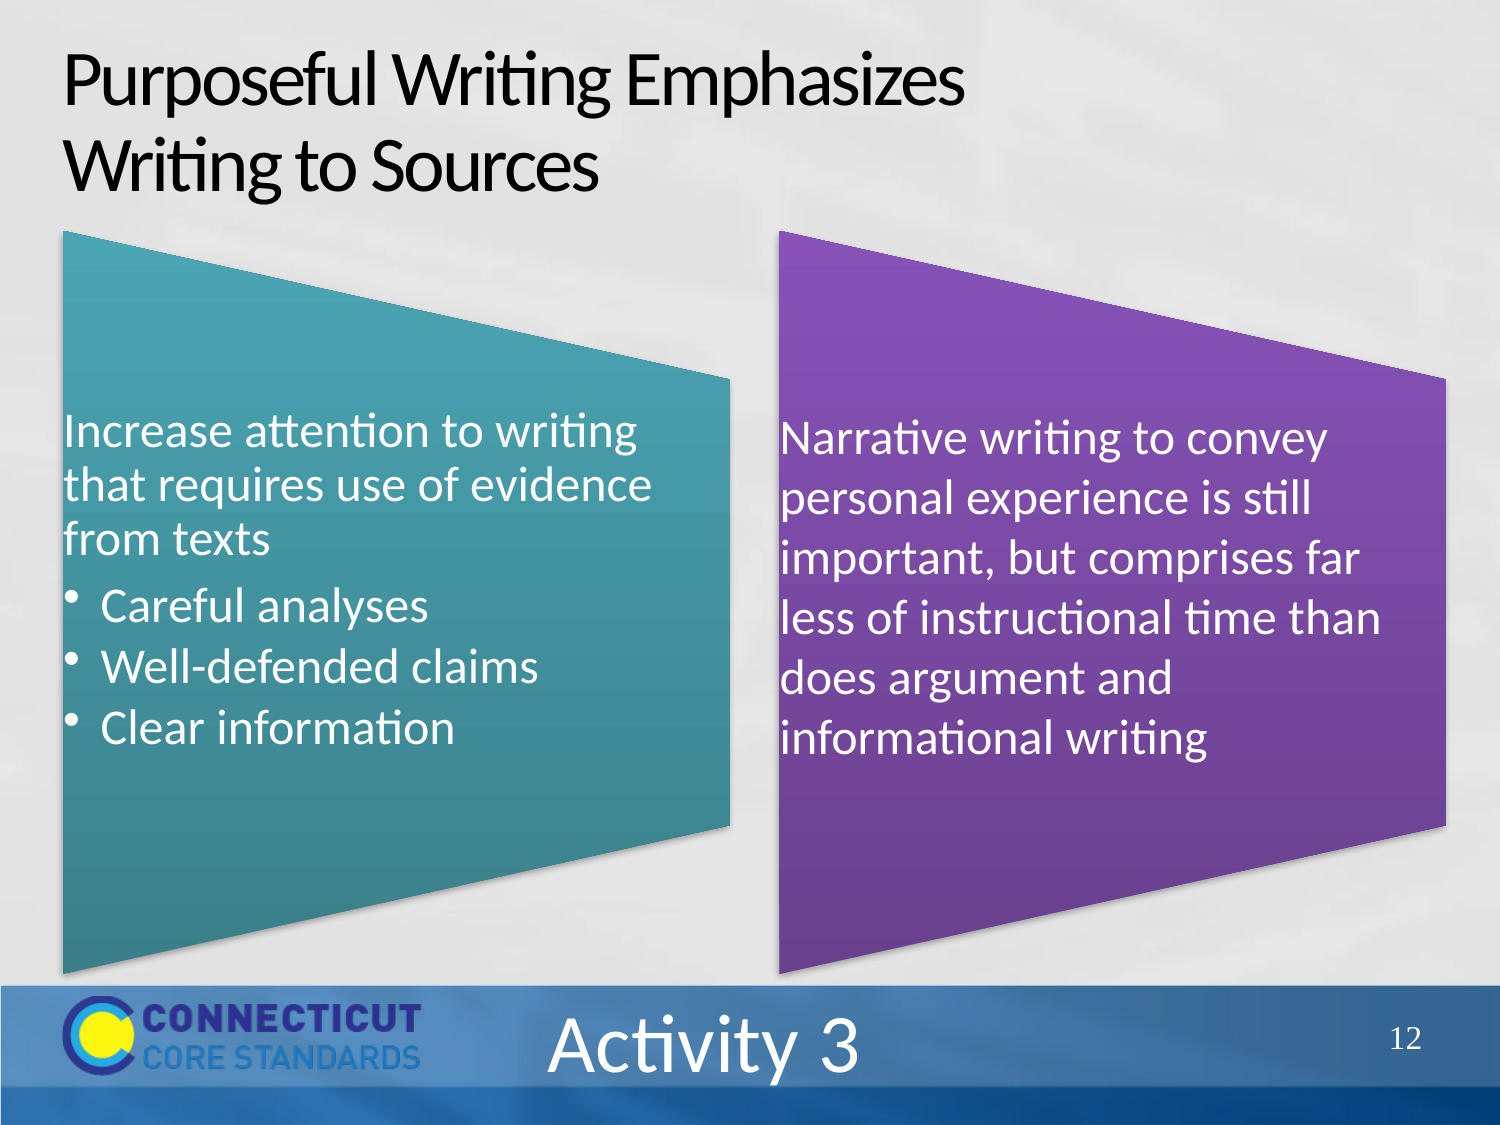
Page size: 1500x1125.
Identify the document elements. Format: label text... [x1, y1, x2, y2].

picture [2, 986, 1500, 1125]
slide_number 40 [1075, 996, 1438, 1076]
picture [0, 0, 1500, 985]
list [62, 230, 1447, 975]
title Purposeful Writing Emphasizes Writing to Sources [62, 37, 1438, 210]
footer [62, 996, 424, 1076]
text_box Activity 3 [527, 983, 881, 1097]
